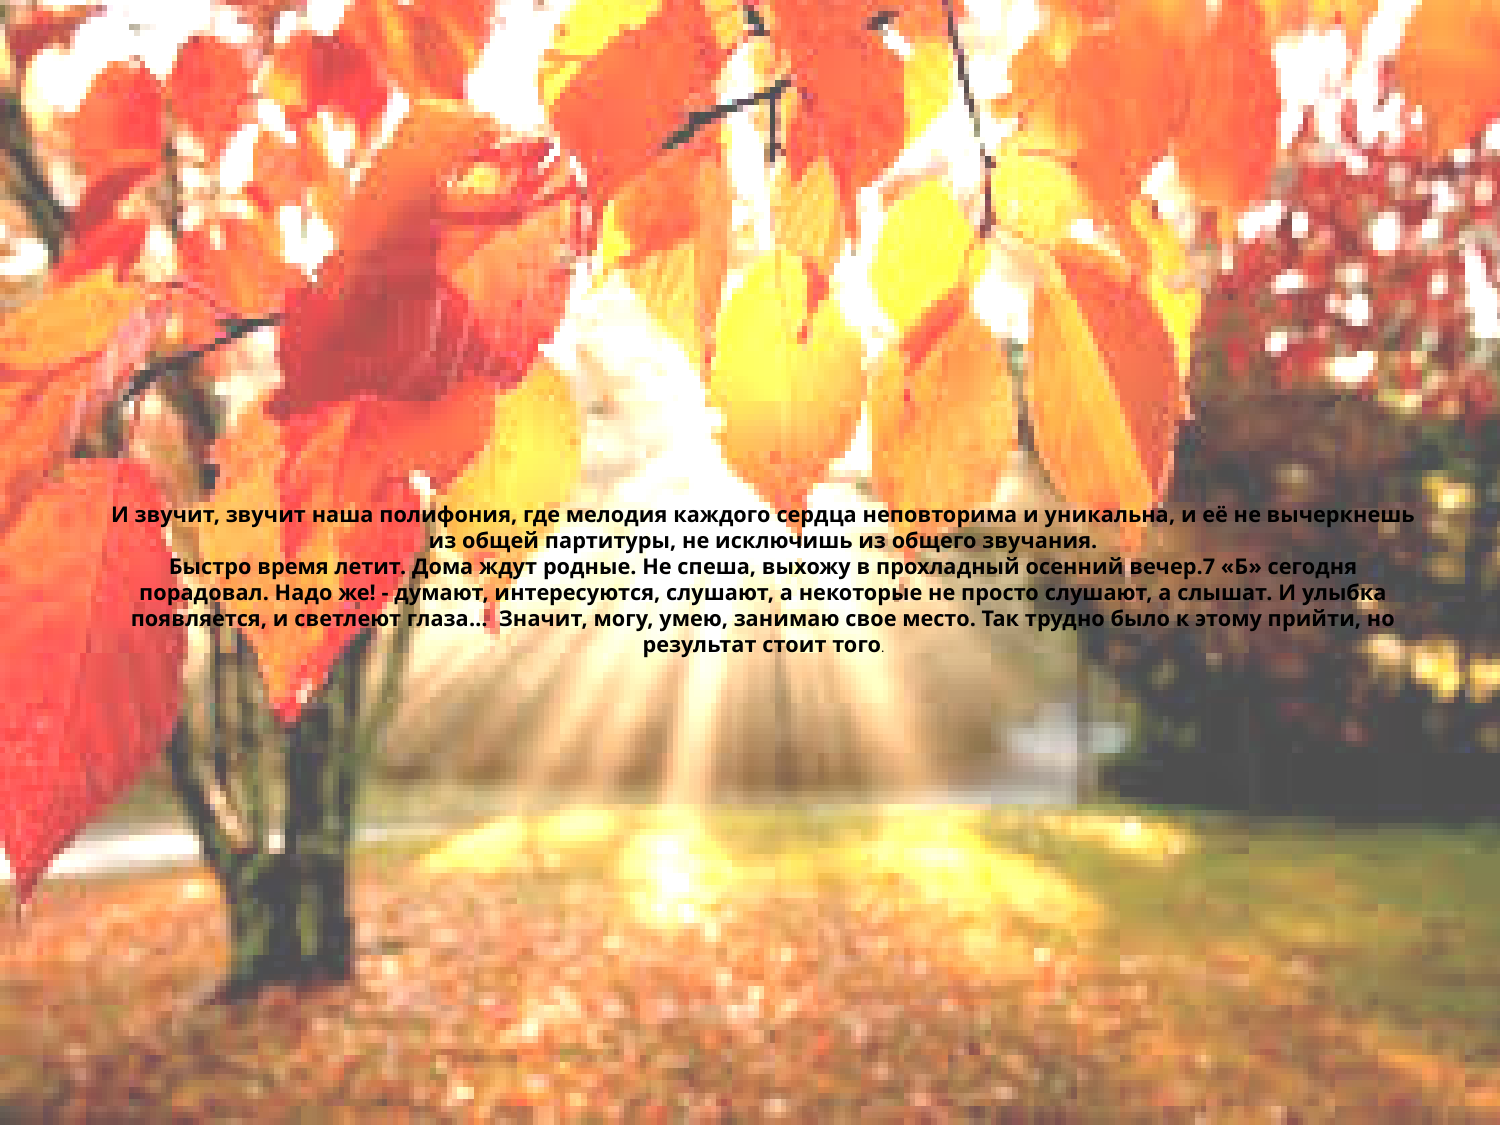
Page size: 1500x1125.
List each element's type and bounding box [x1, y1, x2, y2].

list [0, 0, 1500, 1125]
